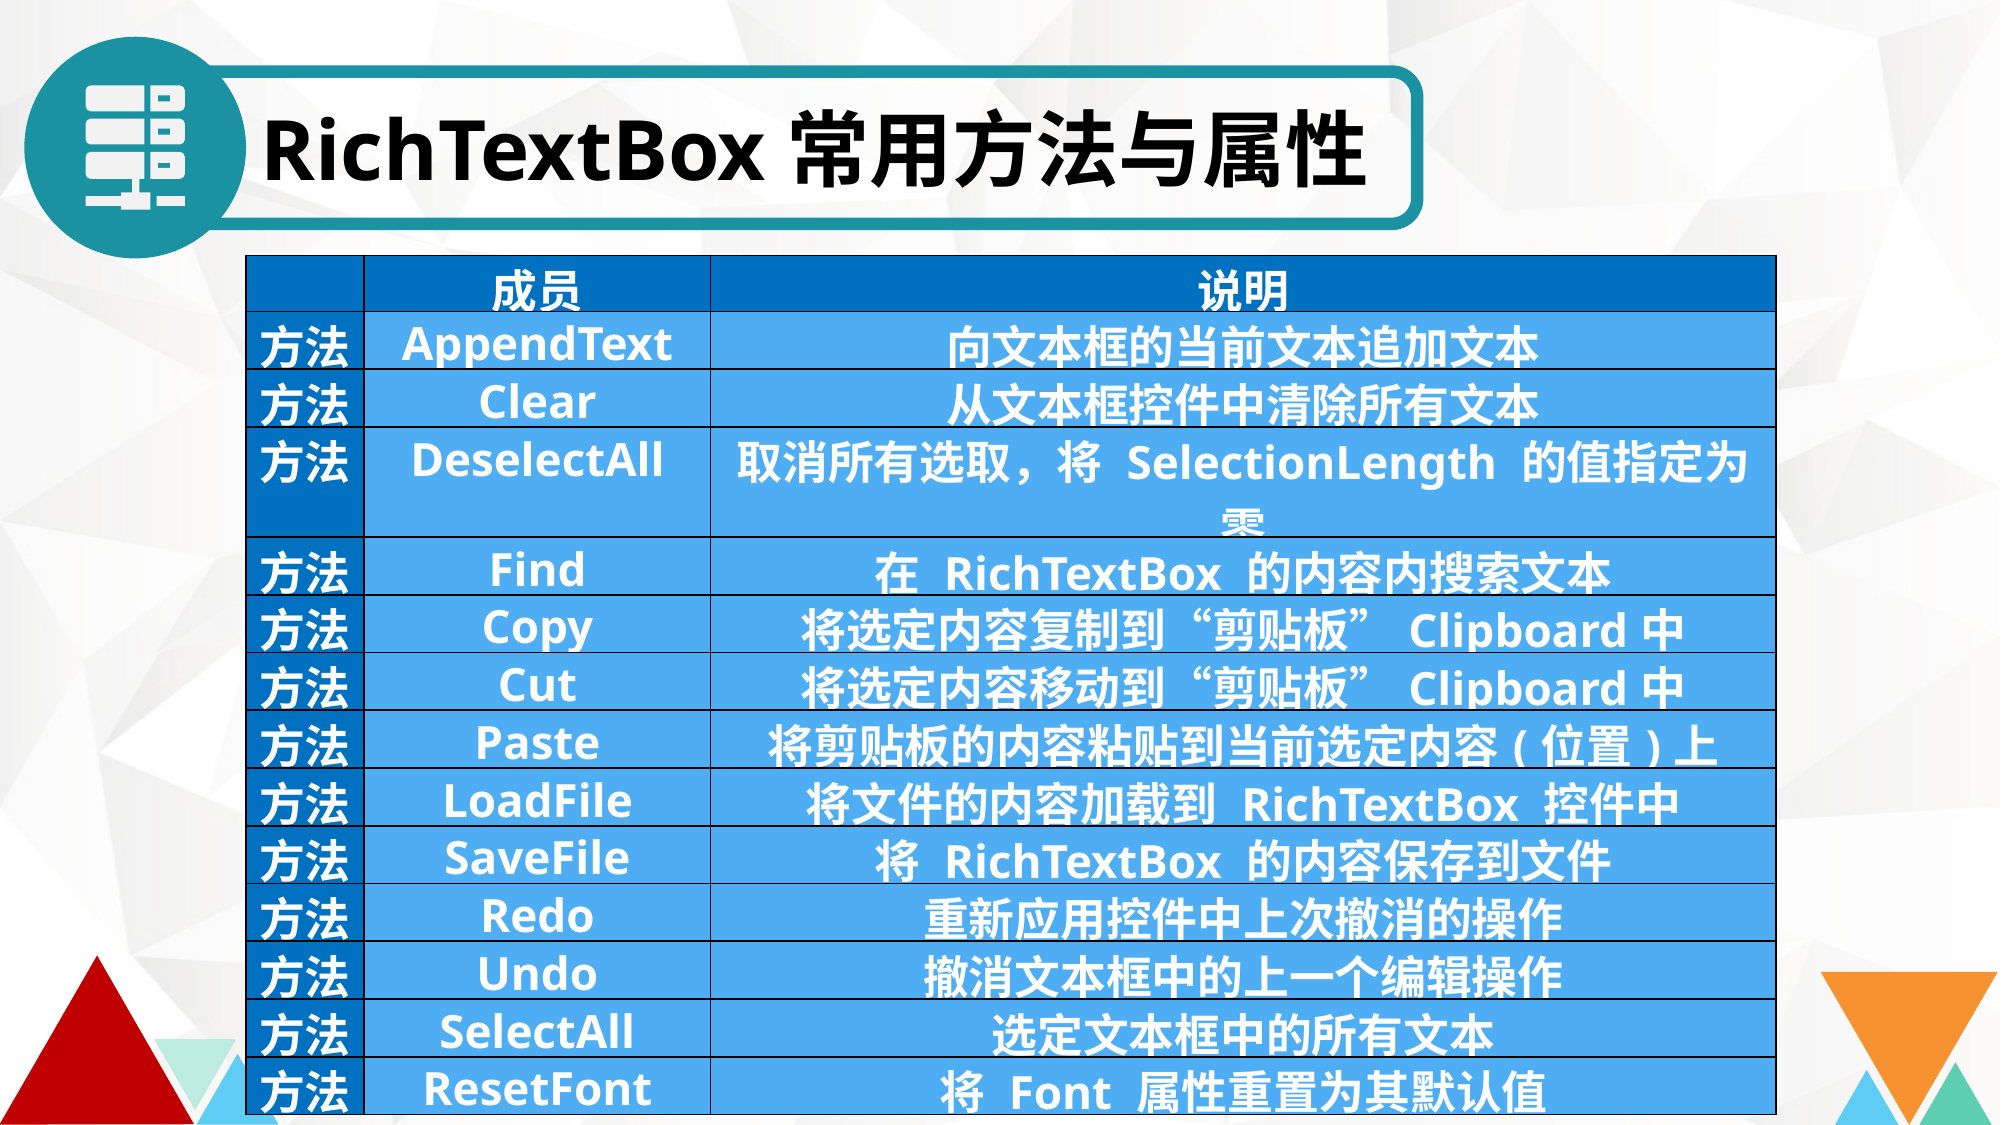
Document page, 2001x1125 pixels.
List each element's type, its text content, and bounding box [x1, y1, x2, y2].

table_cell 方法 [247, 711, 363, 767]
table_cell 方法 [279, 1058, 363, 1114]
table_cell Find [365, 538, 710, 594]
table_cell 方法 [247, 653, 363, 709]
table_cell 方法 [247, 370, 363, 426]
table_cell 方法 [247, 884, 363, 940]
table_cell 方法 [247, 312, 363, 368]
text_box [246, 70, 1419, 225]
table_cell 重新应用控件中上次撤消的操作 [711, 884, 1775, 940]
table_cell 取消所有选取，将 SelectionLength 的值指定为零 [711, 428, 1775, 536]
table_cell SaveFile [365, 827, 710, 883]
table_header [247, 256, 363, 311]
table_cell 向文本框的当前文本追加文本 [711, 312, 1775, 368]
table_cell 撤消文本框中的上一个编辑操作 [711, 942, 1775, 998]
table_cell Cut [365, 653, 710, 709]
table_cell 方法 [247, 428, 363, 536]
table_cell ResetFont [365, 1058, 710, 1114]
table_cell 方法 [247, 538, 363, 594]
table_header 成员 [365, 256, 710, 311]
table_cell Redo [365, 884, 710, 940]
table_cell DeselectAll [365, 428, 710, 536]
table_cell 方法 [247, 942, 363, 998]
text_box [37, 984, 279, 1125]
table_cell Paste [365, 711, 710, 767]
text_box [24, 36, 246, 259]
table_header 说明 [711, 256, 1775, 311]
table_cell Copy [365, 596, 710, 652]
table_cell Undo [365, 942, 710, 998]
table_cell 从文本框控件中清除所有文本 [711, 370, 1775, 426]
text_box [1820, 971, 1998, 1125]
text_box RichTextBox常用方法与属性 [246, 89, 1384, 205]
table_cell 将 RichTextBox 的内容保存到文件 [711, 827, 1775, 883]
table_cell 方法 [247, 769, 363, 825]
table_cell 将选定内容复制到“剪贴板”Clipboard中 [711, 596, 1775, 652]
table_cell Clear [365, 370, 710, 426]
table_cell 将剪贴板的内容粘贴到当前选定内容(位置)上 [711, 711, 1775, 767]
picture [0, 0, 2001, 1125]
table_cell AppendText [365, 312, 710, 368]
table_cell 方法 [279, 1000, 363, 1056]
table_cell LoadFile [365, 769, 710, 825]
table_cell 方法 [247, 596, 363, 652]
table_cell 选定文本框中的所有文本 [711, 1000, 1775, 1056]
table_cell 方法 [247, 827, 363, 883]
table_cell 在 RichTextBox 的内容内搜索文本 [711, 538, 1775, 594]
table_cell 将 Font 属性重置为其默认值 [711, 1058, 1775, 1114]
table_cell 将文件的内容加载到 RichTextBox 控件中 [711, 769, 1775, 825]
table_cell SelectAll [365, 1000, 710, 1056]
table_cell 将选定内容移动到“剪贴板”Clipboard中 [711, 653, 1775, 709]
